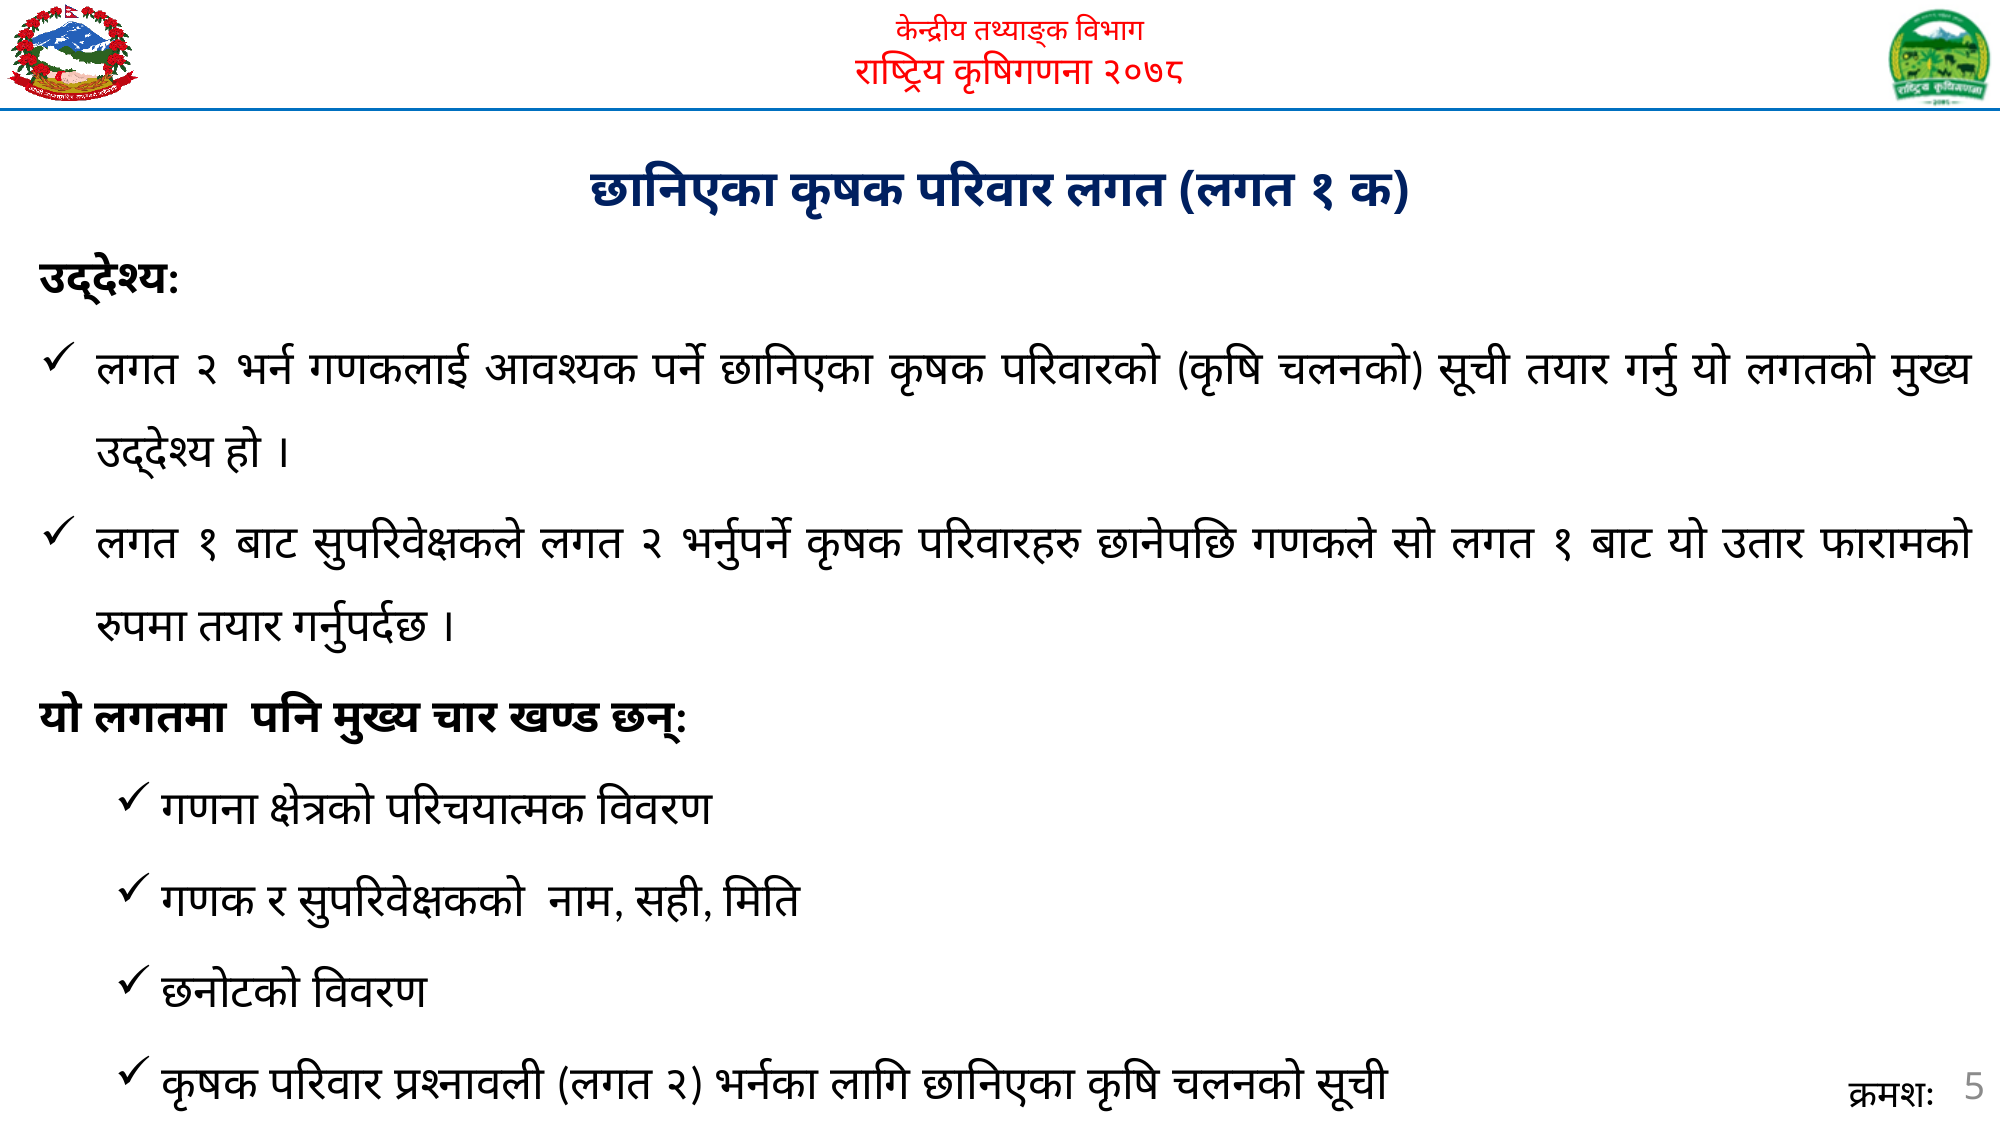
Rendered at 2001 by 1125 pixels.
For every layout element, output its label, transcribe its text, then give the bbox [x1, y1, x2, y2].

picture [1887, 4, 1993, 108]
text_box क्रमशः [1700, 1062, 1950, 1123]
picture [7, 4, 138, 101]
slide_number 5 [1533, 1050, 2000, 1125]
list उद्देश्य: लगत २ भर्न गणकलाई आवश्यक पर्ने छानिएका कृषक परिवारको (कृषि चलनको) सूची तयार गर्नु यो लगतको मुख्य उद्देश्य हो । लगत १ बाट सुपरिवेक्षकले लगत २ भर्नुपर्ने कृषक परिवारहरु छानेपछि गणकले सो लगत १ बाट यो उतार फारामको रुपमा तयार गर्नुपर्दछ । यो लगतमा पनि मुख्य चार खण्ड छन्: गणना क्षेत्रको परिचयात्मक विवरण गणक र सुपरिवेक्षकको नाम, सही, मिति छनोटको विवरण कृषक परिवार प्रश्नावली (लगत २) भर्नका लागि छानिएका कृषि चलनको सूची [24, 225, 1988, 1113]
text_box छानिएका कृषक परिवार लगत (लगत १ क) [0, 118, 2000, 225]
